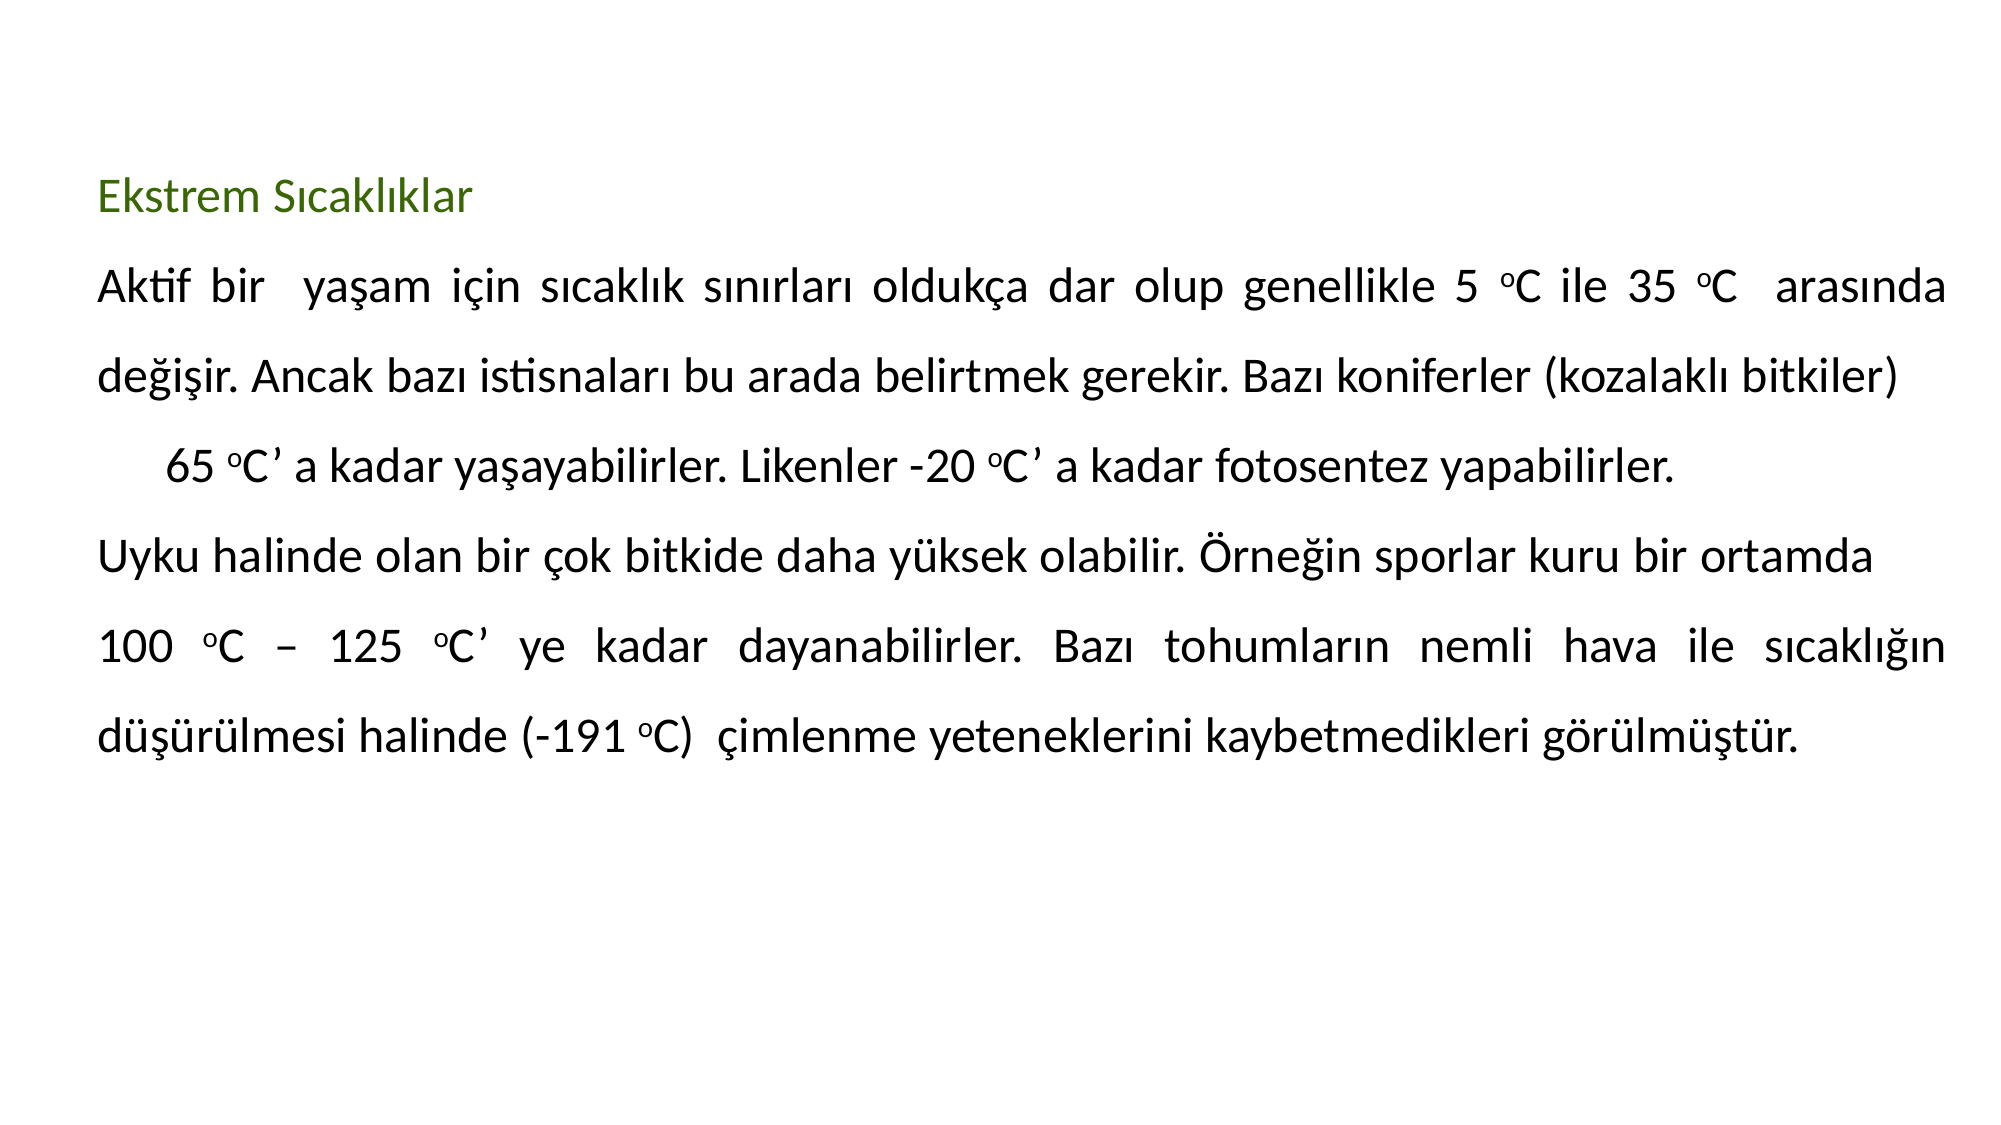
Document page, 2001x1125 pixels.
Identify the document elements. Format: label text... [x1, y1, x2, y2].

text_box Ekstrem Sıcaklıklar Aktif bir yaşam için sıcaklık sınırları oldukça dar olup genellikle 5 oC ile 35 oC arasında değişir. Ancak bazı istisnaları bu arada belirtmek gerekir. Bazı koniferler (kozalaklı bitkiler) 65 oC’ a kadar yaşayabilirler. Likenler -20 oC’ a kadar fotosentez yapabilirler. Uyku halinde olan bir çok bitkide daha yüksek olabilir. Örneğin sporlar kuru bir ortamda 100 oC – 125 oC’ ye kadar dayanabilirler. Bazı tohumların nemli hava ile sıcaklığın düşürülmesi halinde (-191 oC) çimlenme yeteneklerini kaybetmedikleri görülmüştür. [82, 125, 1963, 861]
